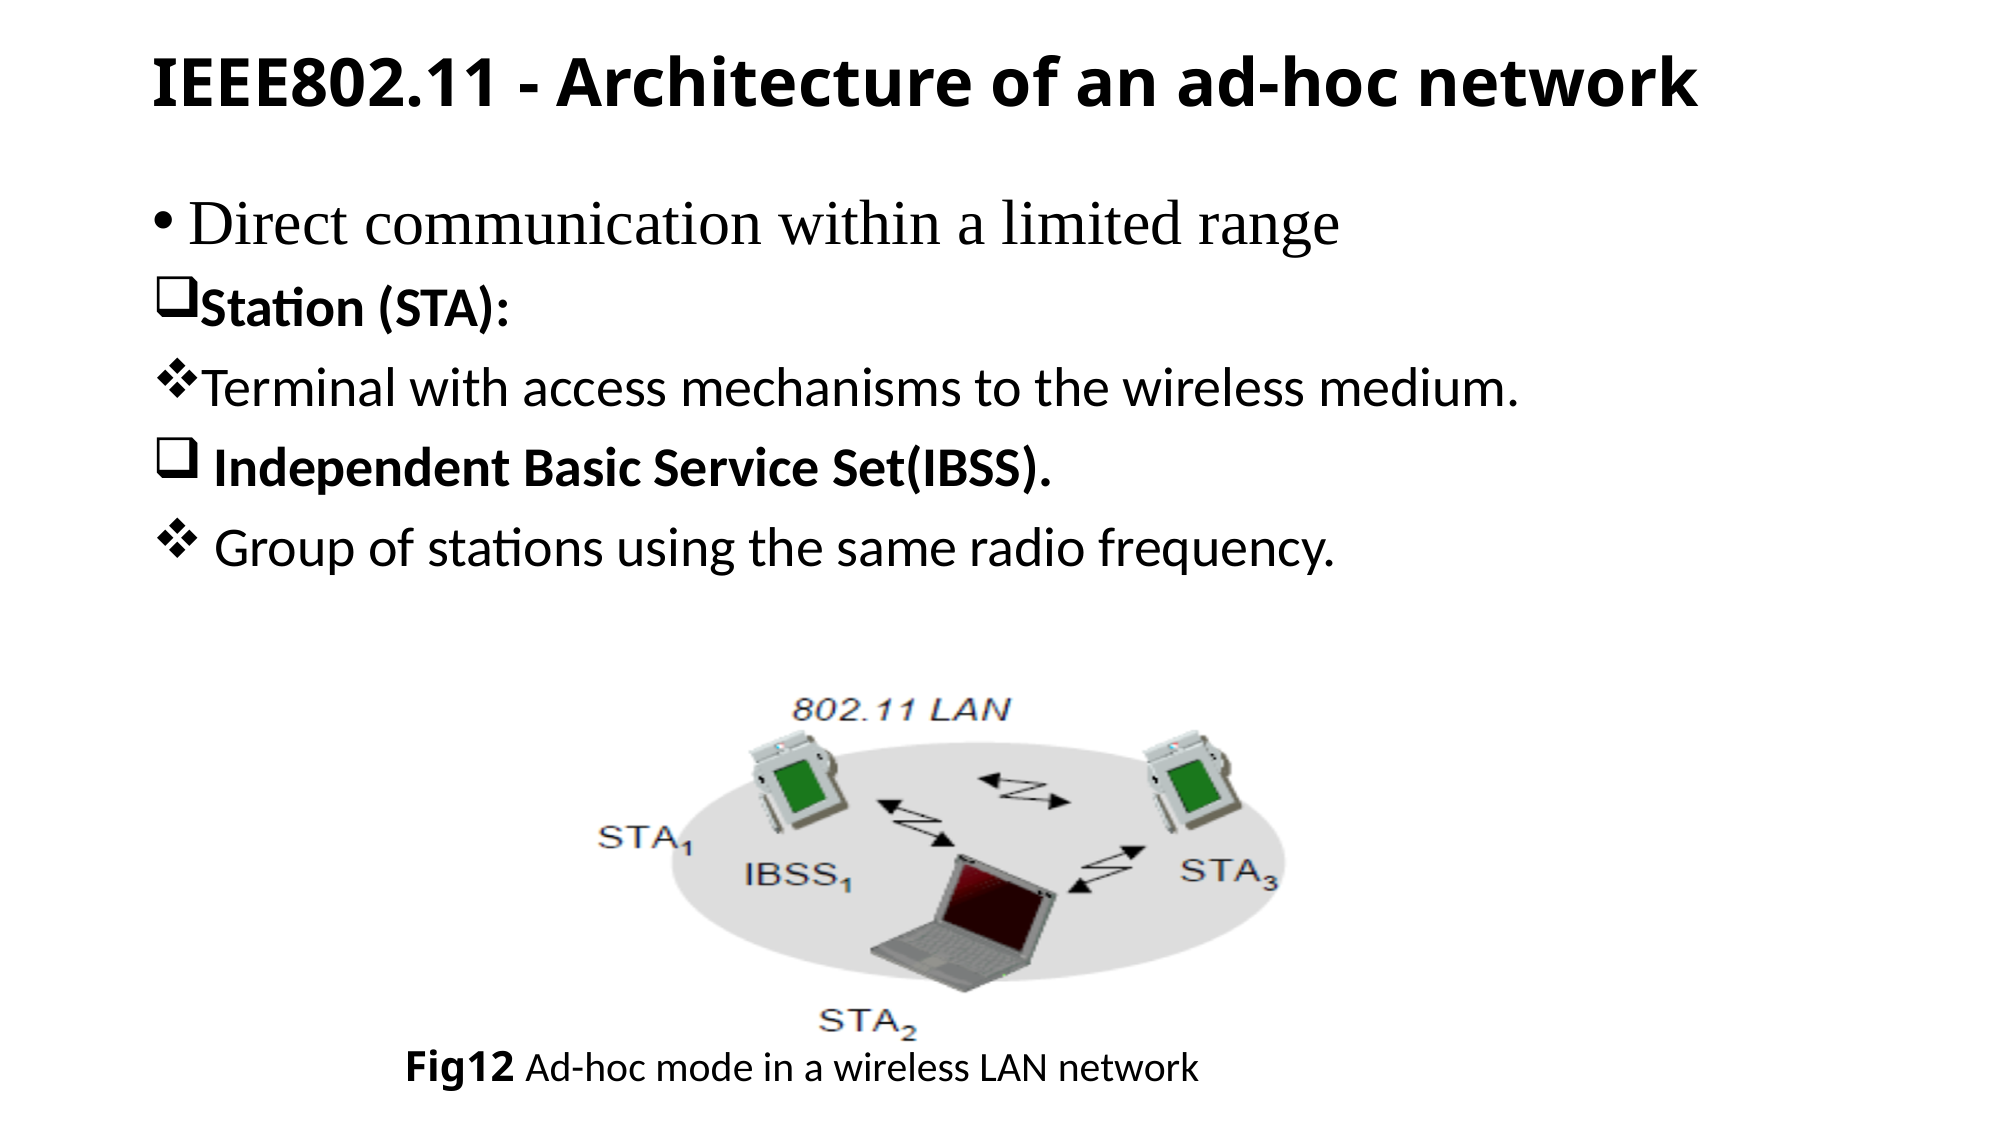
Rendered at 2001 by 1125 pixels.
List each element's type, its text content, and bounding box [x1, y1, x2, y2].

title IEEE802.11 - Architecture of an ad-hoc network [137, 0, 1863, 173]
text_box Fig12 Ad-hoc mode in a wireless LAN network [389, 1032, 1215, 1098]
picture [562, 660, 1344, 1055]
list Direct communication within a limited range Station (STA): Terminal with access mechanisms to the wireless medium. Independent Basic Service Set(IBSS). Group of stations using the same radio frequency. [137, 181, 1863, 589]
